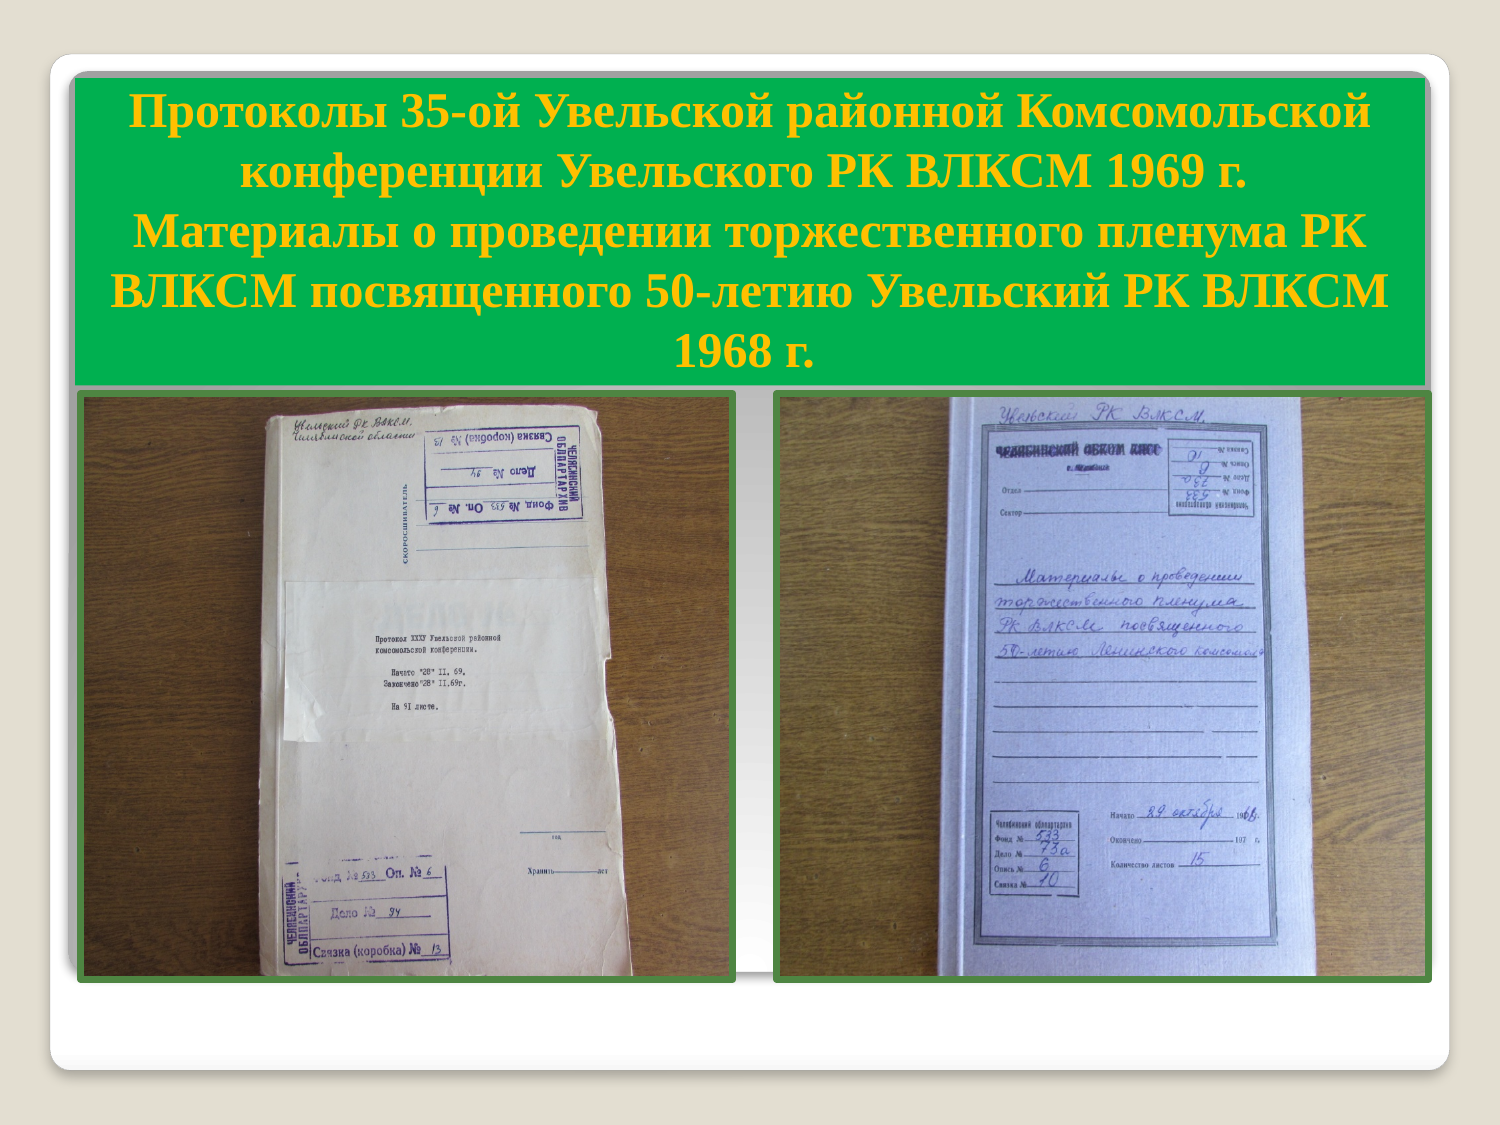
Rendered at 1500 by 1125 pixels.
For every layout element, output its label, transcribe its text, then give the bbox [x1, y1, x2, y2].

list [84, 396, 730, 977]
title Протоколы 35-ой Увельской районной Комсомольской конференции Увельского РК ВЛКСМ 1969 г. Материалы о проведении торжественного пленума РК ВЛКСМ посвященного 50-летию Увельский РК ВЛКСМ 1968 г. [75, 78, 1425, 386]
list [779, 396, 1426, 977]
